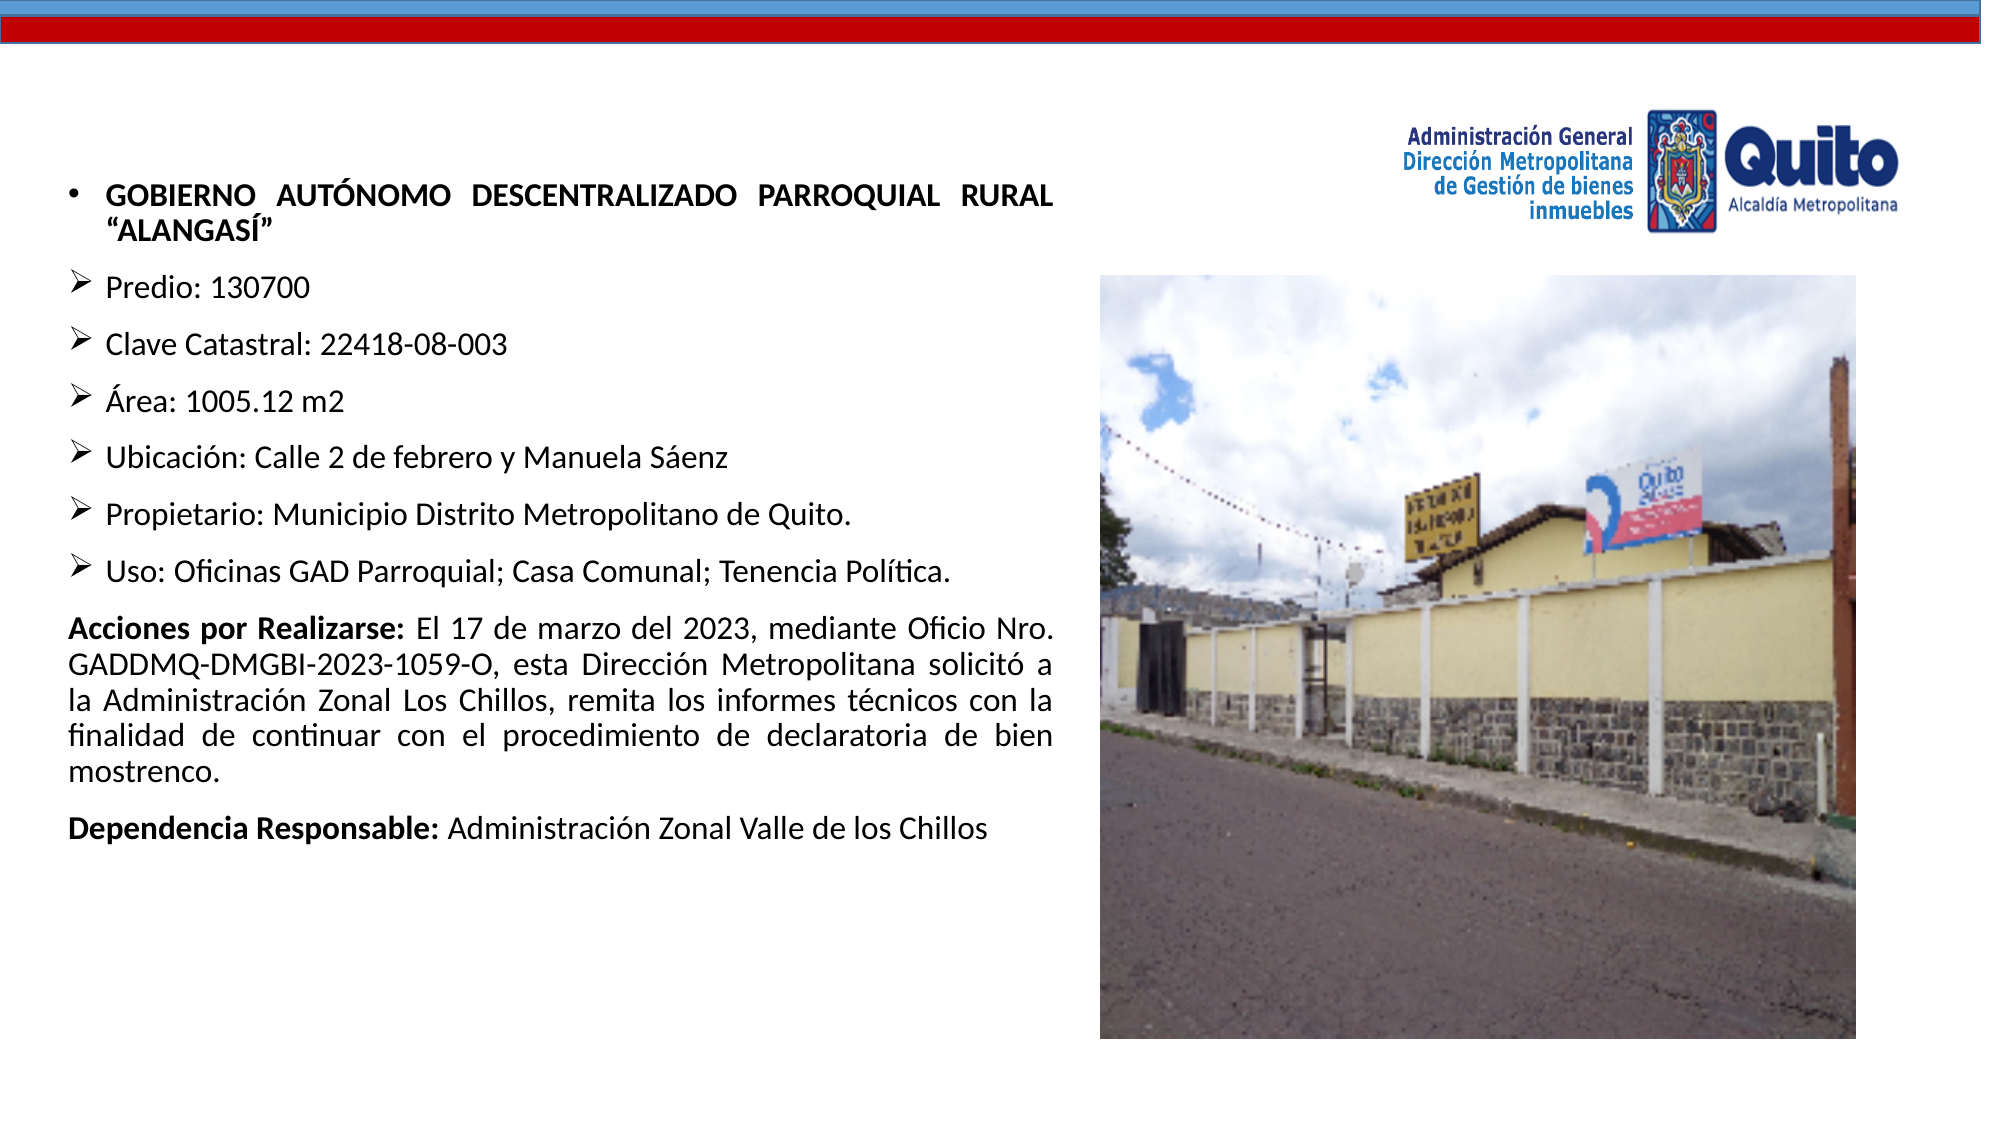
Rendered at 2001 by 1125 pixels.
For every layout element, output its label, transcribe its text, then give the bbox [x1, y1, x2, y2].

text_box [0, 0, 1981, 14]
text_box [1402, 102, 1913, 238]
text_box [0, 14, 1981, 44]
picture [1100, 275, 1856, 1039]
list GOBIERNO AUTÓNOMO DESCENTRALIZADO PARROQUIAL RURAL “ALANGASÍ” Predio: 130700 Clave Catastral: 22418-08-003 Área: 1005.12 m2 Ubicación: Calle 2 de febrero y Manuela Sáenz Propietario: Municipio Distrito Metropolitano de Quito. Uso: Oficinas GAD Parroquial; Casa Comunal; Tenencia Política. Acciones por Realizarse: El 17 de marzo del 2023, mediante Oficio Nro. GADDMQ-DMGBI-2023-1059-O, esta Dirección Metropolitana solicitó a la Administración Zonal Los Chillos, remita los informes técnicos con la finalidad de continuar con el procedimiento de declaratoria de bien mostrenco. Dependencia Responsable: Administración Zonal Valle de los Chillos [53, 169, 1070, 1069]
